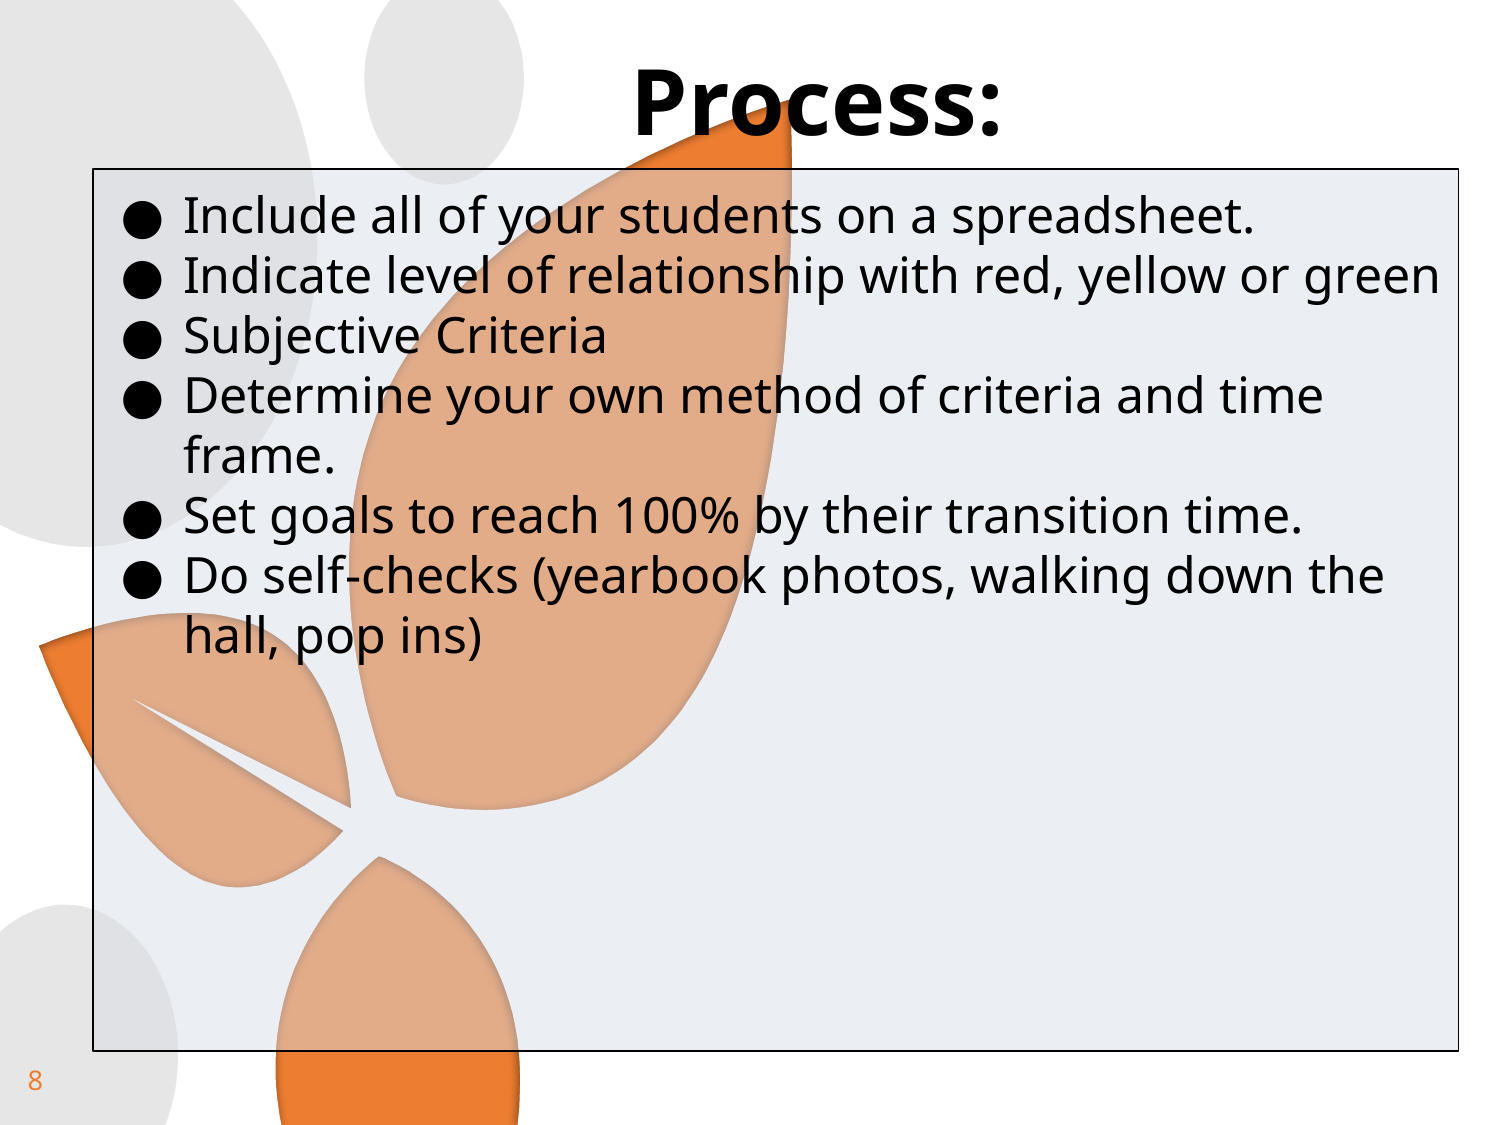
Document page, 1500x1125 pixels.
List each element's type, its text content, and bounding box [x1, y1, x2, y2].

slide_number 8 [12, 1038, 103, 1125]
title Process: [311, 34, 1323, 169]
list Include all of your students on a spreadsheet. Indicate level of relationship with red, yellow or green Subjective Criteria Determine your own method of criteria and time frame. Set goals to reach 100% by their transition time. Do self-checks (yearbook photos, walking down the hall, pop ins) [93, 168, 1459, 1052]
